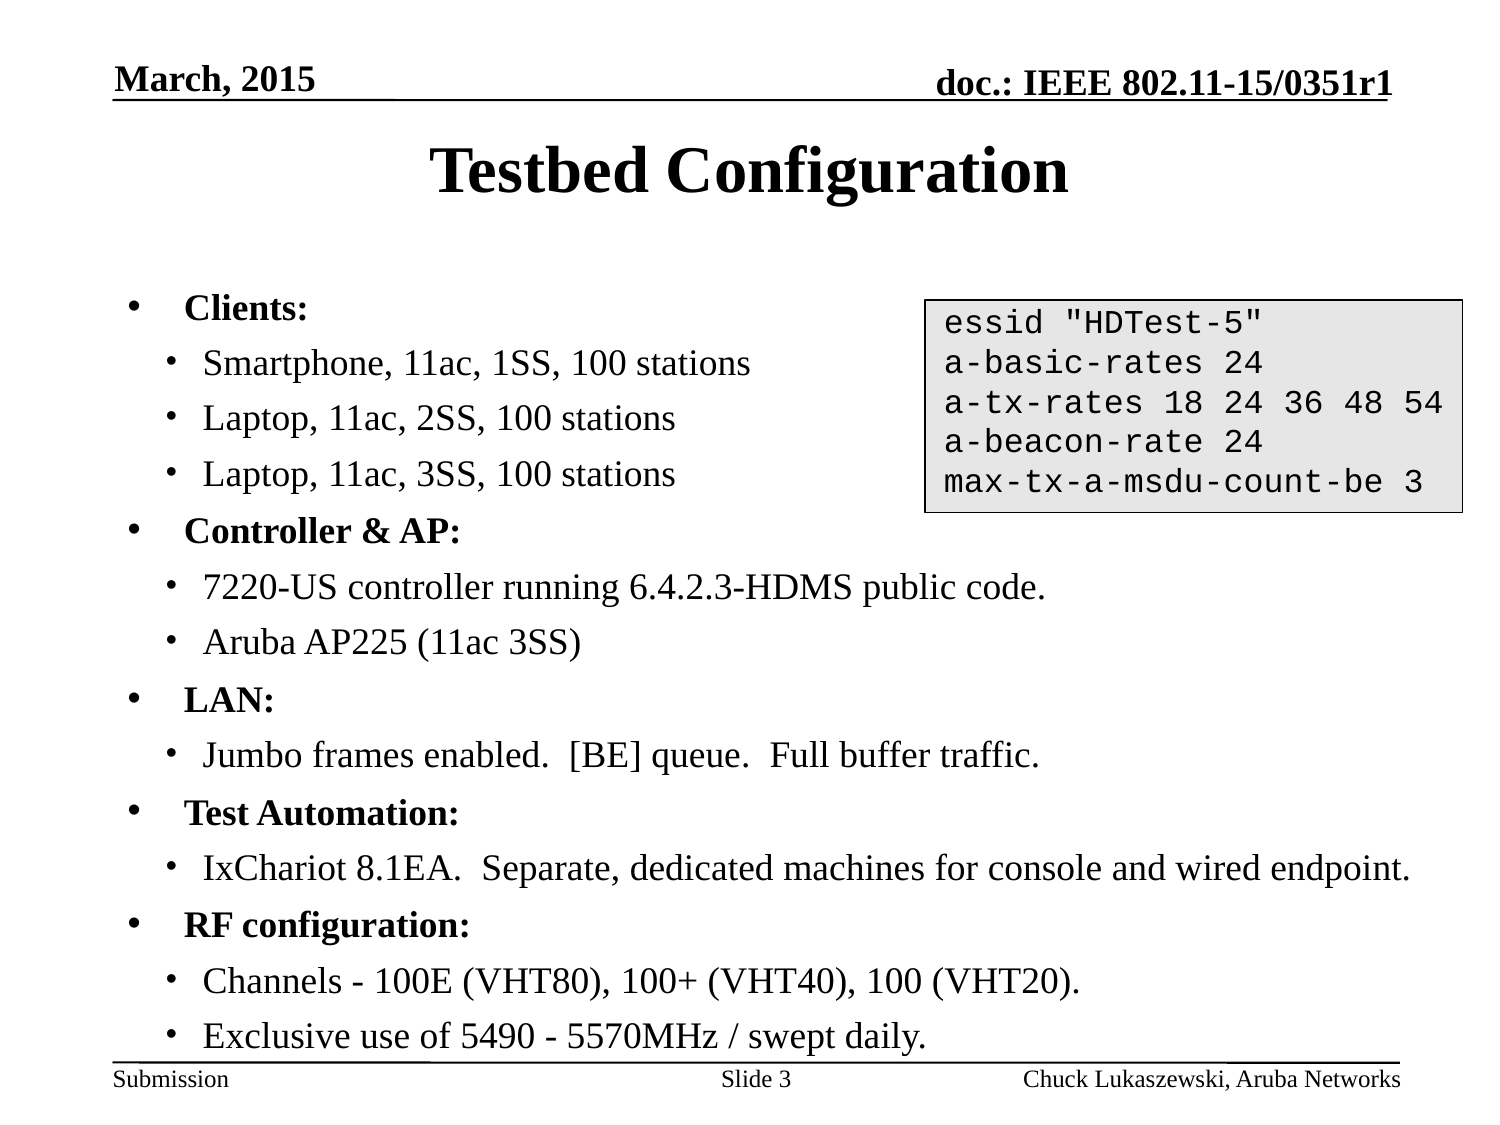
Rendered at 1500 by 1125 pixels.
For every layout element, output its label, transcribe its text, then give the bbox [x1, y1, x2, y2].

title Testbed Configuration [112, 112, 1388, 220]
slide_number Slide 3 [712, 1061, 800, 1123]
list Clients: Smartphone, 11ac, 1SS, 100 stations Laptop, 11ac, 2SS, 100 stations Laptop, 11ac, 3SS, 100 stations Controller & AP: 7220-US controller running 6.4.2.3-HDMS public code. Aruba AP225 (11ac 3SS) LAN: Jumbo frames enabled. [BE] queue. Full buffer traffic. Test Automation: IxChariot 8.1EA. Separate, dedicated machines for console and wired endpoint. RF configuration: Channels - 100E (VHT80), 100+ (VHT40), 100 (VHT20). Exclusive use of 5490 - 5570MHz / swept daily. [112, 274, 1451, 1000]
text_box essid "HDTest-5" a-basic-rates 24 a-tx-rates 18 24 36 48 54 a-beacon-rate 24 max-tx-a-msdu-count-be 3 [924, 299, 1463, 513]
footer Chuck Lukaszewski, Aruba Networks [878, 1061, 1402, 1093]
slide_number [114, 54, 423, 100]
